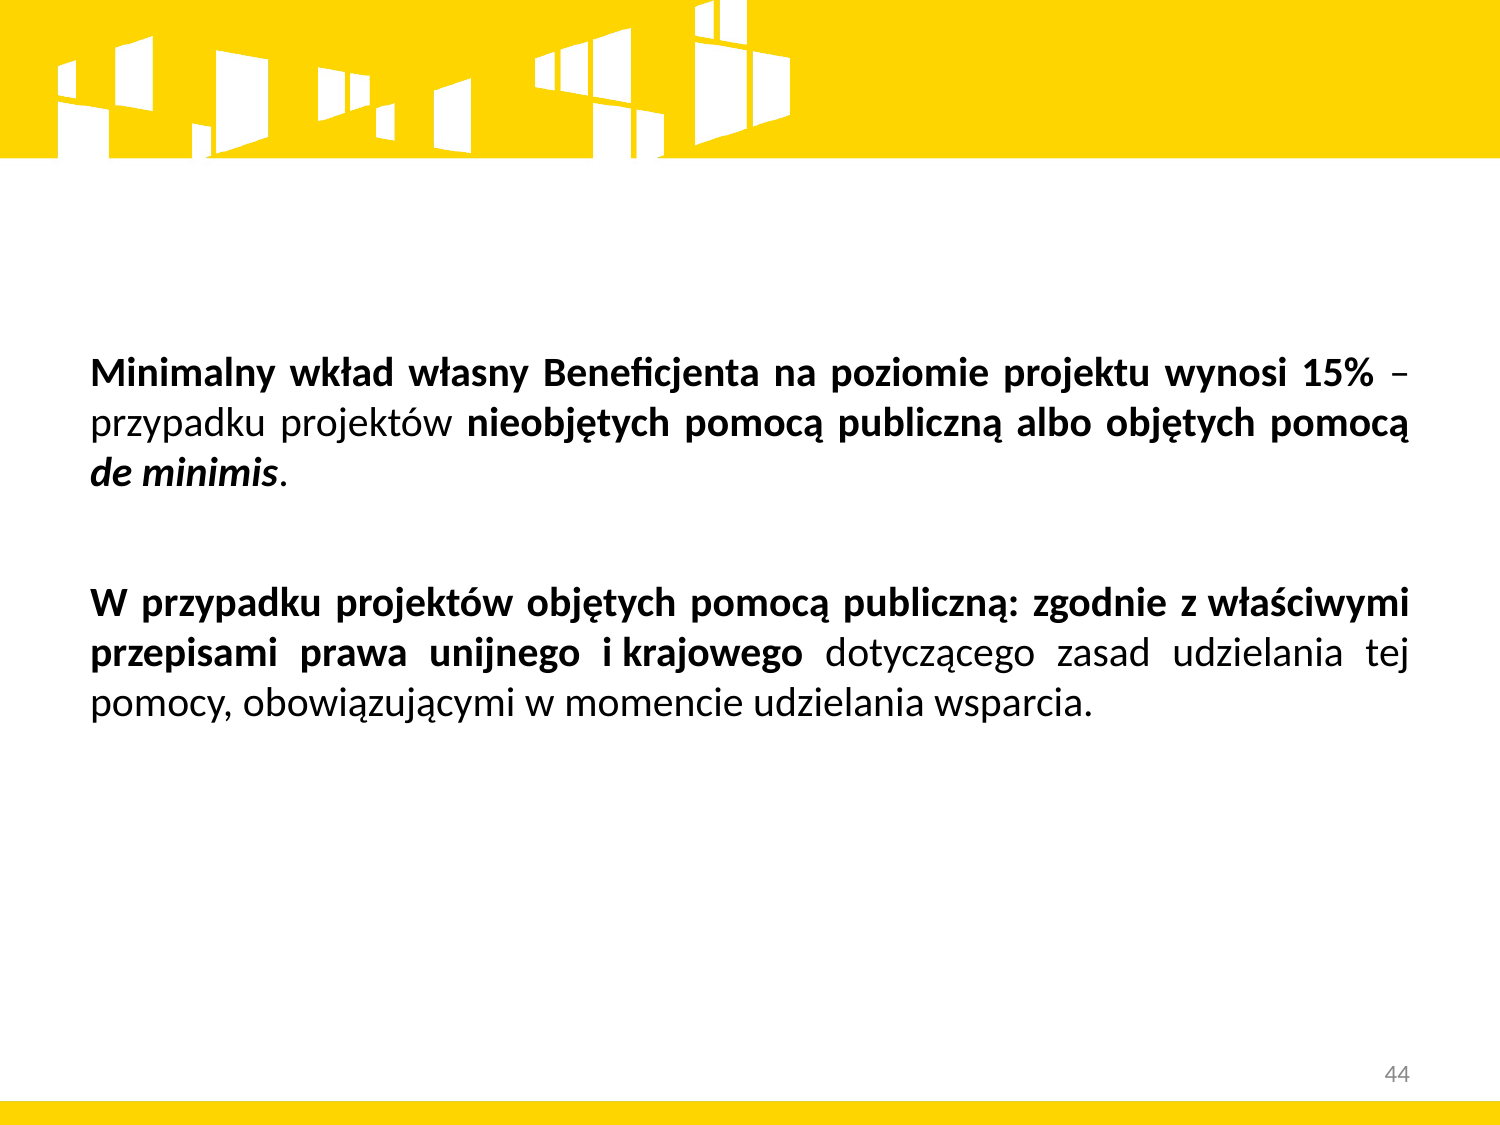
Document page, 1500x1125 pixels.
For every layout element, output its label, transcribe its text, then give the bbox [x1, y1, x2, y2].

list Minimalny wkład własny Beneficjenta na poziomie projektu wynosi 15% – przypadku projektów nieobjętych pomocą publiczną albo objętych pomocą de minimis. W przypadku projektów objętych pomocą publiczną: zgodnie z właściwymi przepisami prawa unijnego i krajowego dotyczącego zasad udzielania tej pomocy, obowiązującymi w momencie udzielania wsparcia. [74, 262, 1426, 1006]
picture [0, 0, 1500, 1125]
slide_number 44 [1074, 1042, 1425, 1103]
